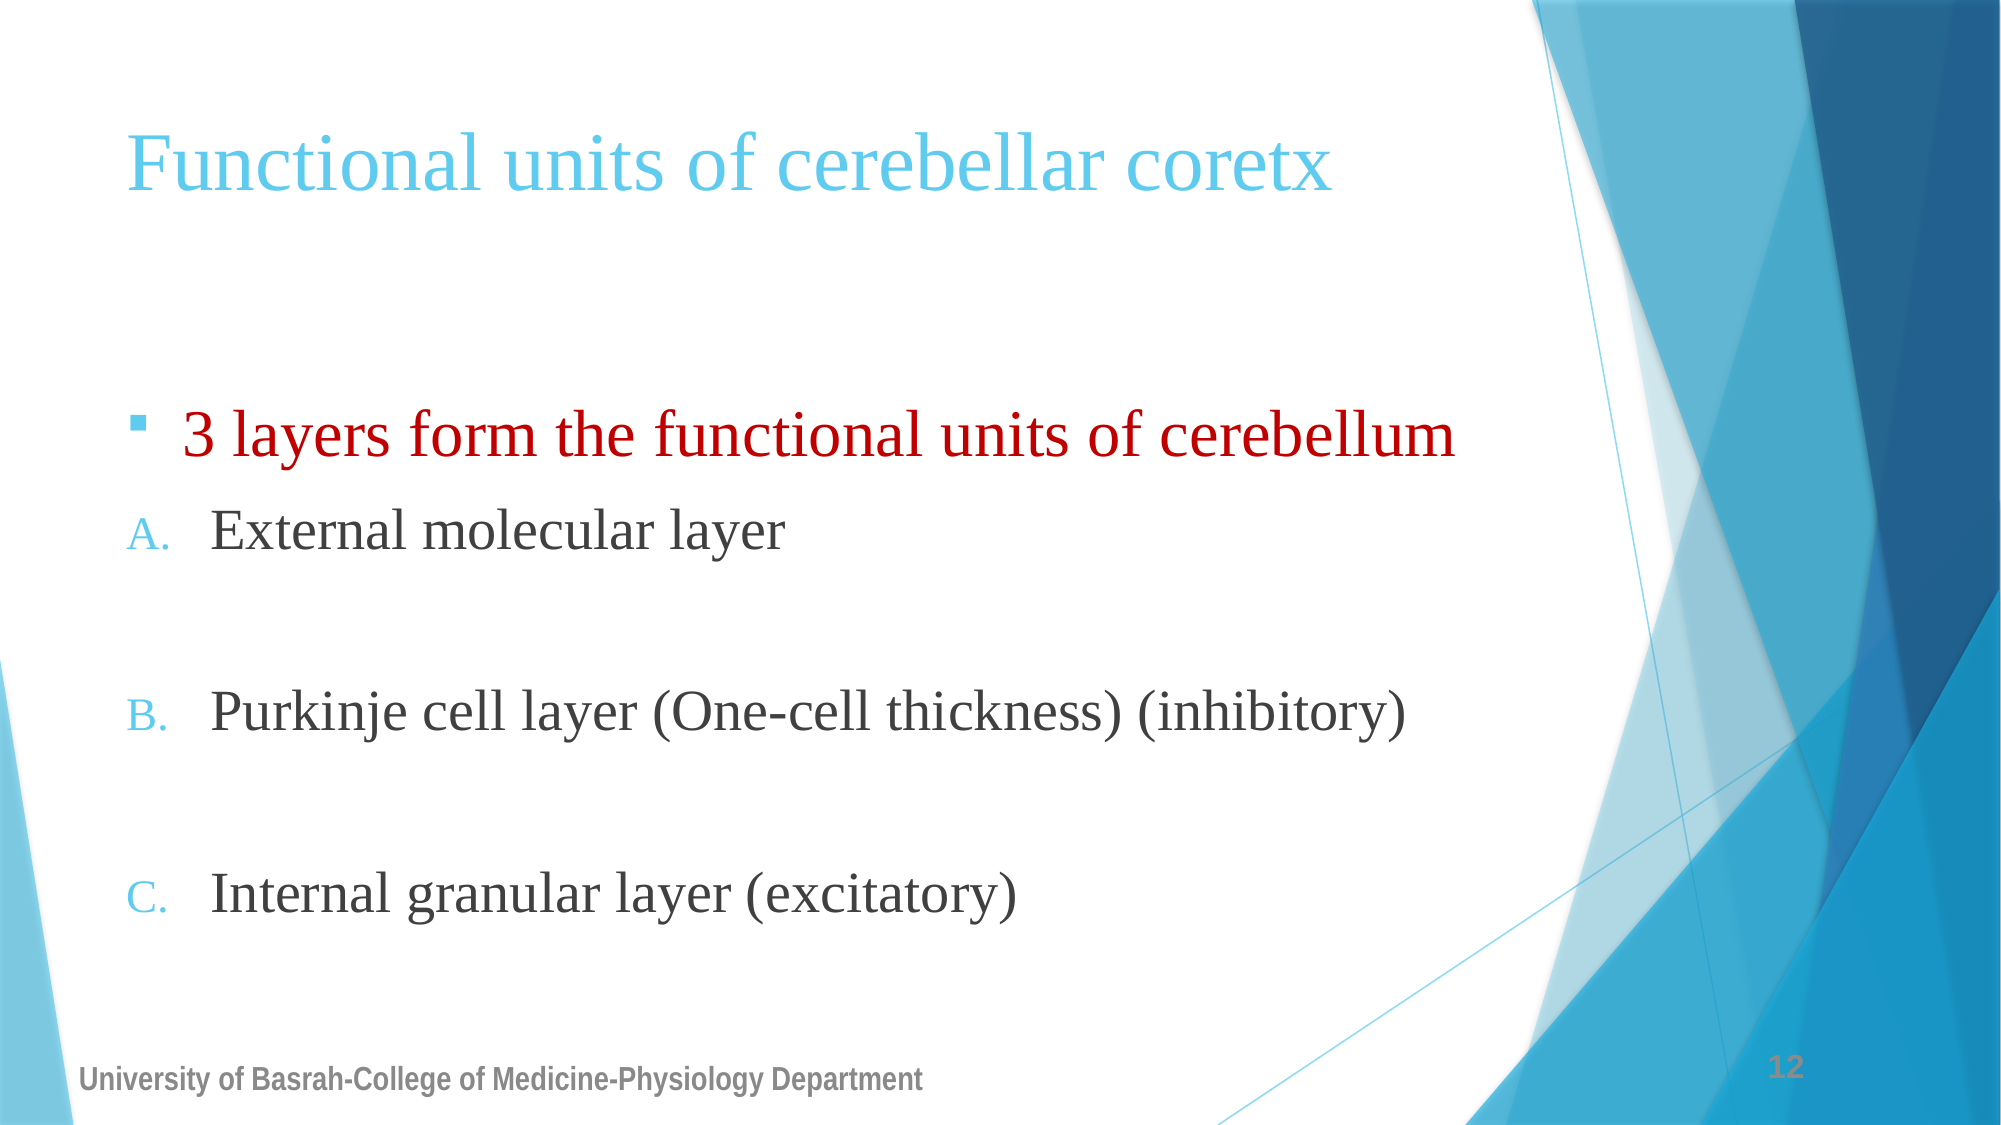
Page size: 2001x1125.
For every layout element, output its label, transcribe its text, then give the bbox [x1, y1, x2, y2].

title Functional units of cerebellar coretx [111, 99, 1522, 316]
list 3 layers form the functional units of cerebellum External molecular layer Purkinje cell layer (One-cell thickness) (inhibitory) Internal granular layer (excitatory) [111, 316, 1522, 954]
text_box University of Basrah-College of Medicine-Physiology Department [37, 1047, 966, 1107]
text_box 12 [1460, 1035, 1820, 1096]
